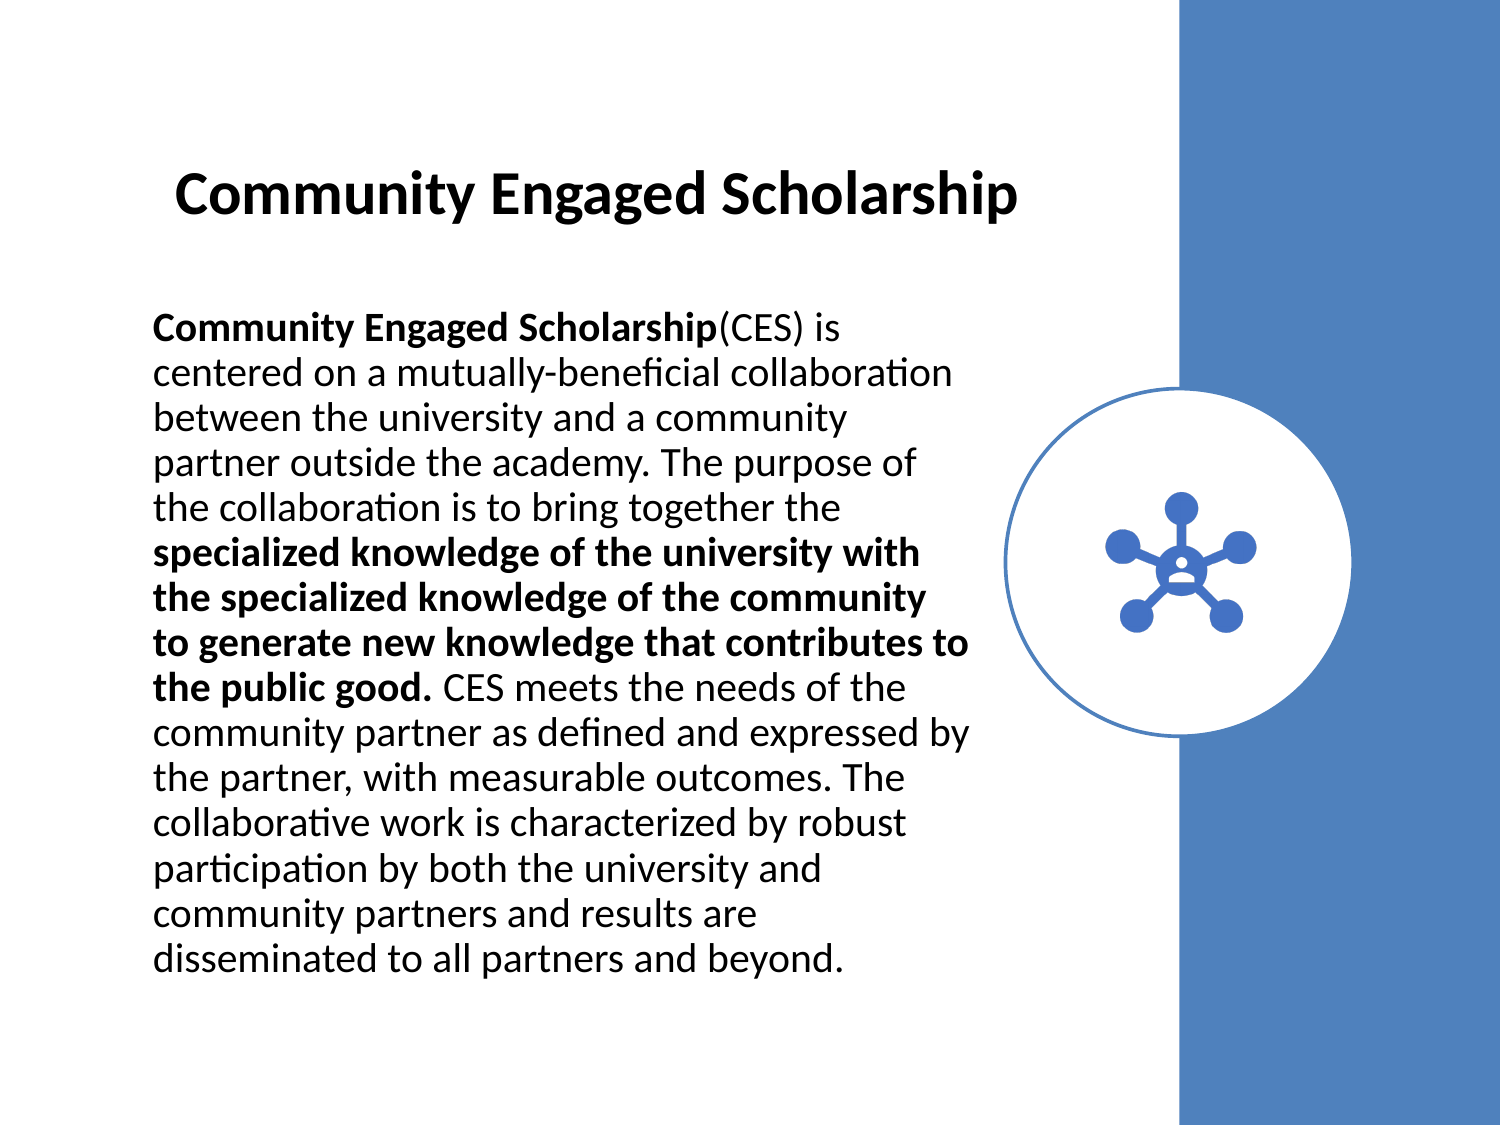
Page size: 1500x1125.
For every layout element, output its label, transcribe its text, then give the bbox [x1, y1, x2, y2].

list Community Engaged Scholarship(CES) is centered on a mutually-beneficial collaboration between the university and a community partner outside the academy. The purpose of the collaboration is to bring together the specialized knowledge of the university with the specialized knowledge of the community to generate new knowledge that contributes to the public good. CES meets the needs of the community partner as defined and expressed by the partner, with measurable outcomes. The collaborative work is characterized by robust participation by both the university and community partners and results are disseminated to all partners and beyond. [137, 297, 986, 1009]
text_box [1177, 0, 1500, 1125]
title Community Engaged Scholarship [137, 112, 1058, 276]
text_box [1003, 386, 1356, 739]
picture [1086, 469, 1275, 658]
